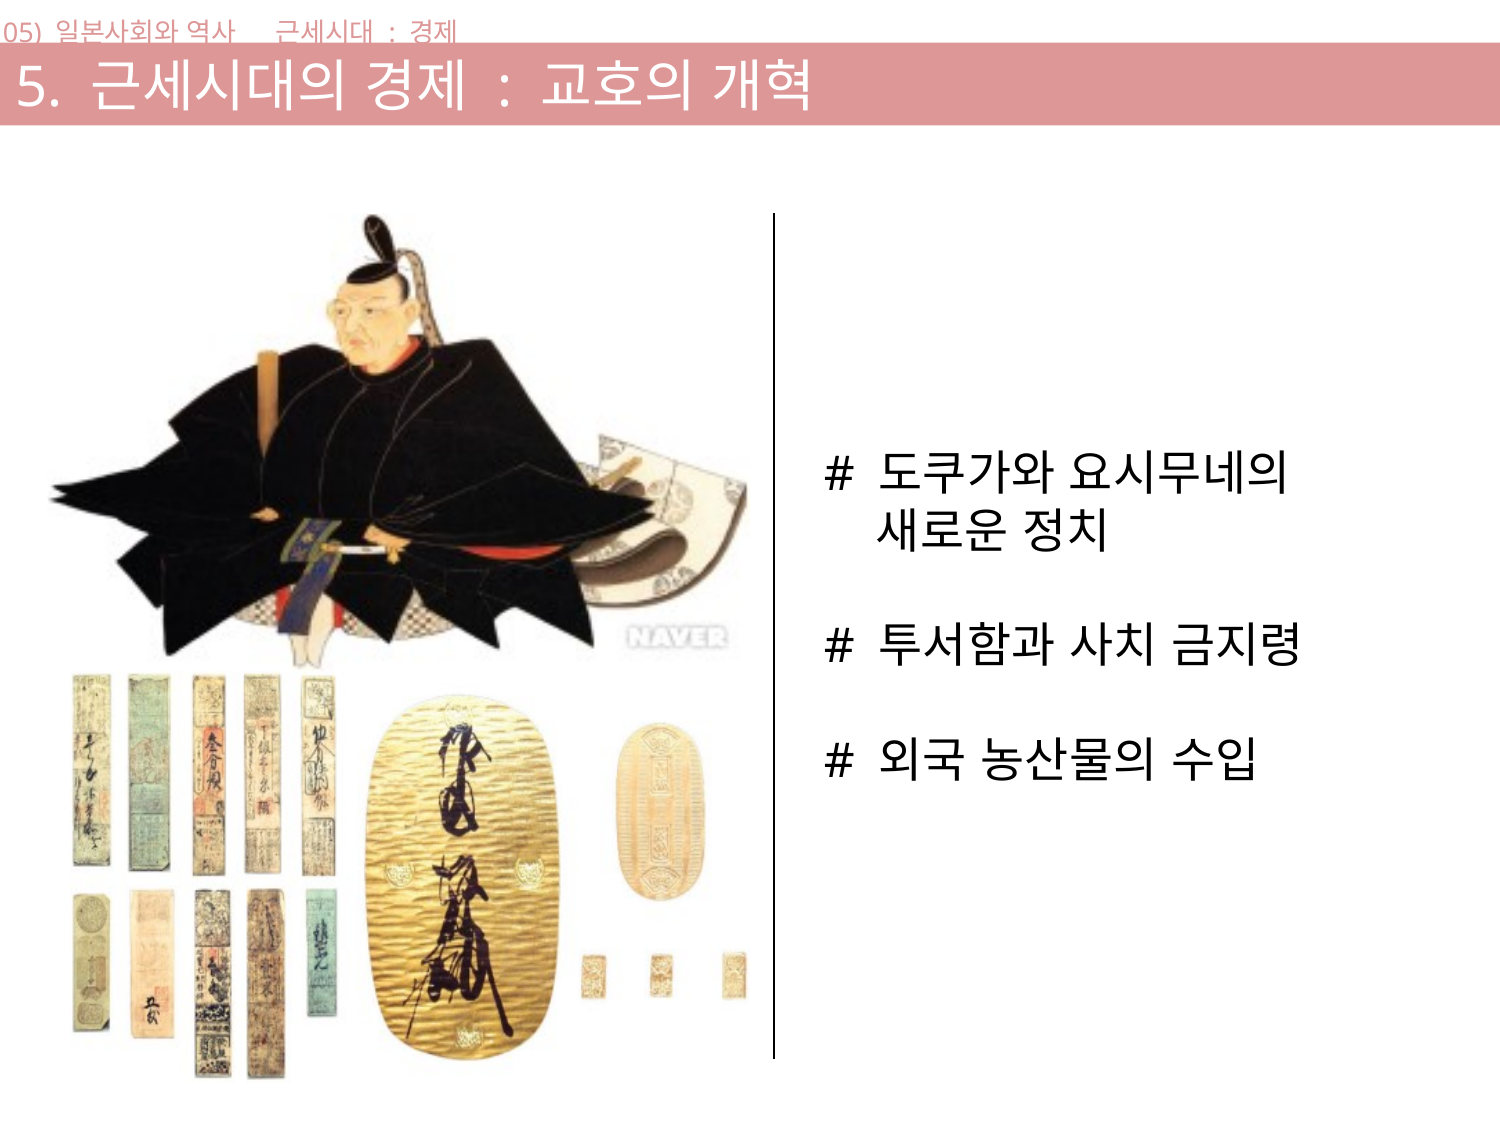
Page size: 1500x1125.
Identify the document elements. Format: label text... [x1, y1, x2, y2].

picture [46, 212, 751, 1084]
text_box # 도쿠가와 요시무네의 새로운 정치 # 투서함과 사치 금지령 # 외국 농산물의 수입 [809, 435, 1471, 795]
text_box 5. 근세시대의 경제 : 교호의 개혁 [0, 41, 1500, 127]
text_box 05) 일본사회와 역사 _ 근세시대 : 경제 [0, 7, 868, 41]
